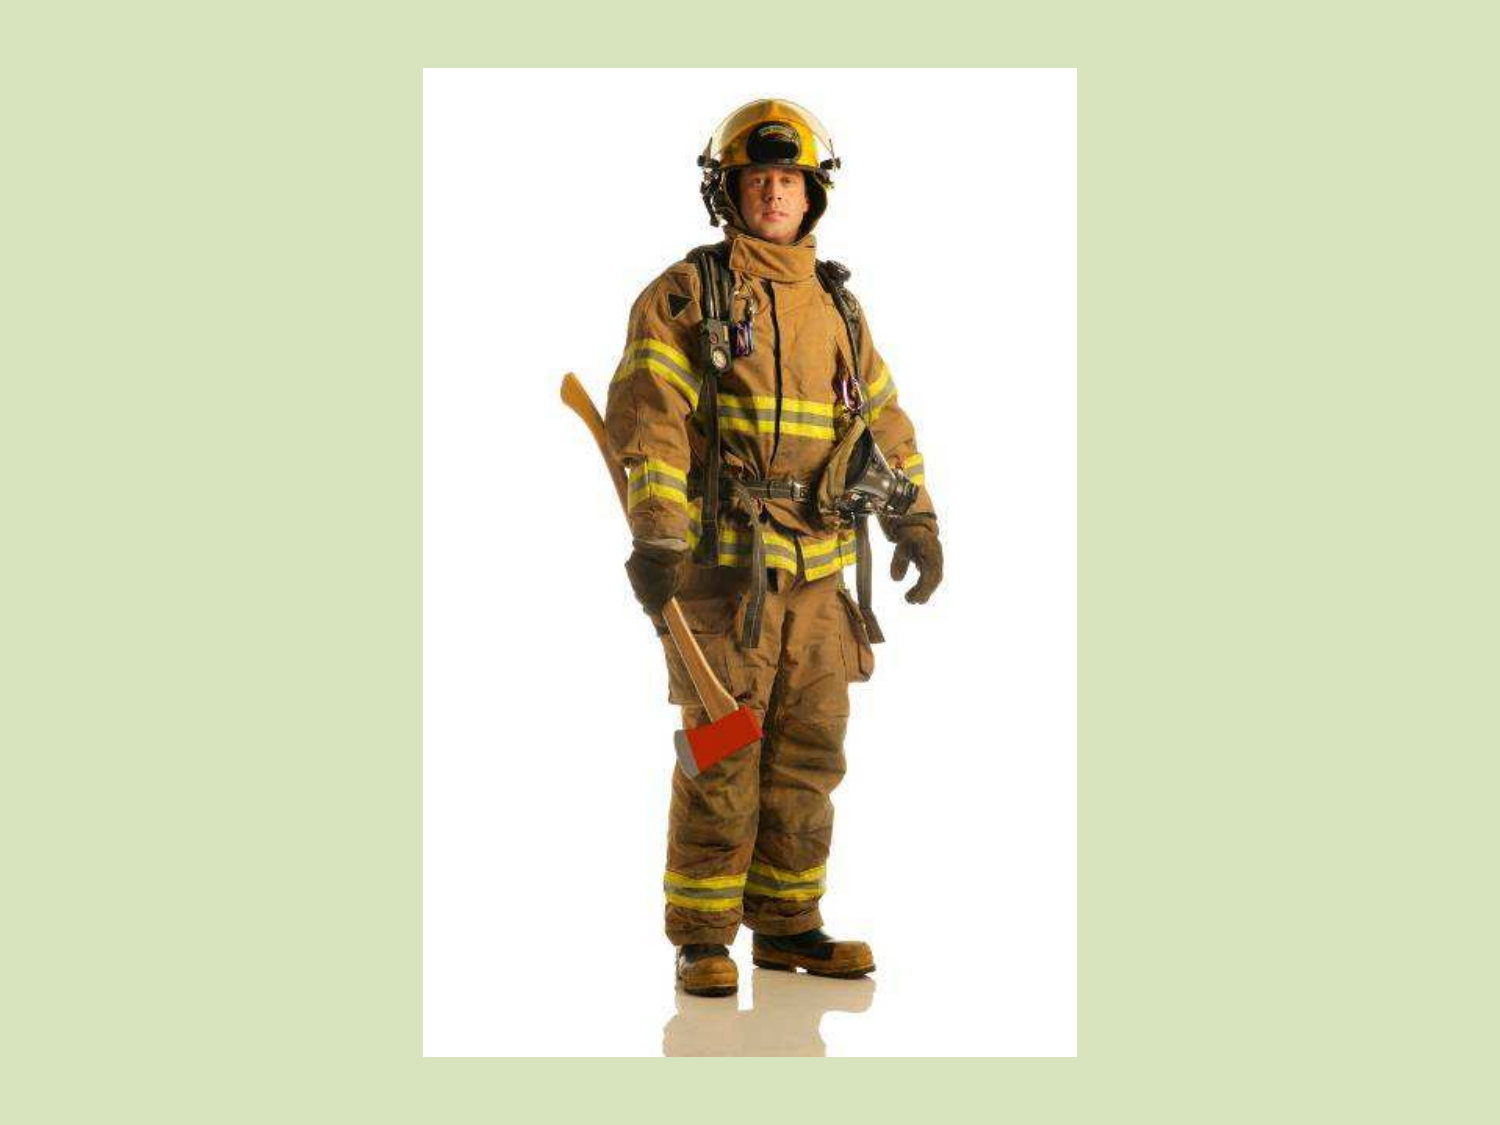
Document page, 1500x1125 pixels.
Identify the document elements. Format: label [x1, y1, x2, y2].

picture [423, 68, 1077, 1057]
